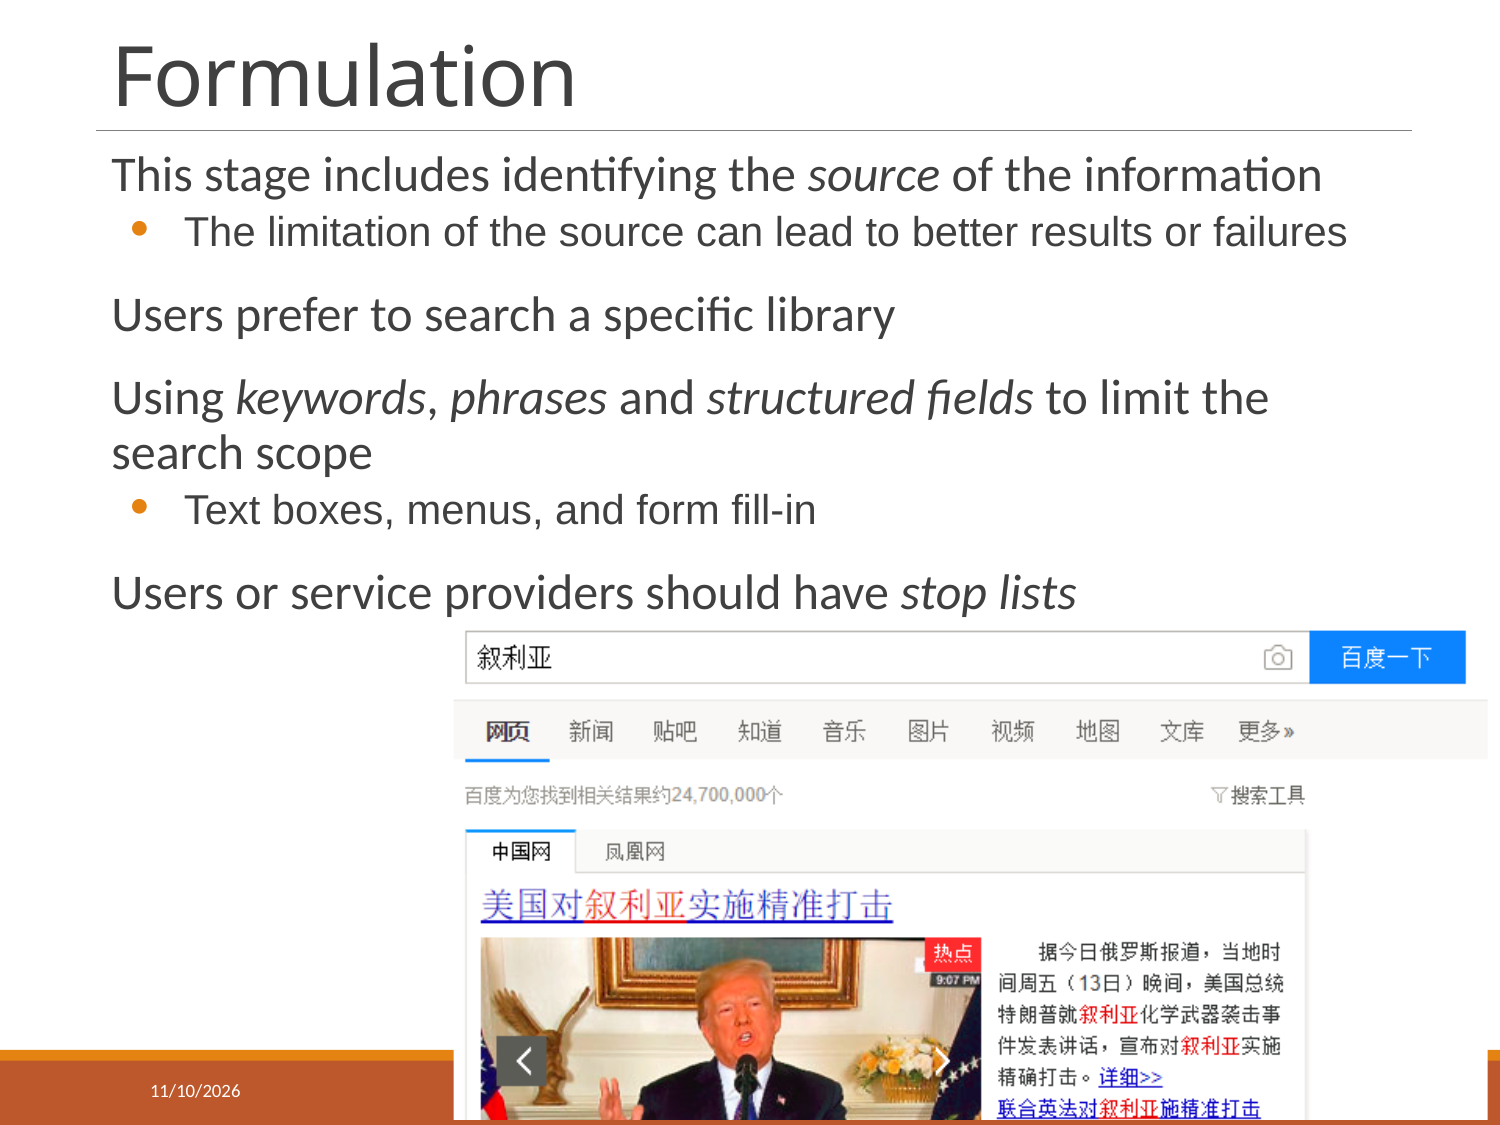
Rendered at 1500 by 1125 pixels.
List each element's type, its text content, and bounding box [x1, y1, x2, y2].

picture [453, 620, 1489, 1121]
title Formulation [96, 19, 1413, 131]
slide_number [135, 1059, 440, 1120]
list This stage includes identifying the source of the information The limitation of the source can lead to better results or failures Users prefer to search a specific library Using keywords, phrases and structured fields to limit the search scope Text boxes, menus, and form fill-in Users or service providers should have stop lists [96, 140, 1413, 1034]
